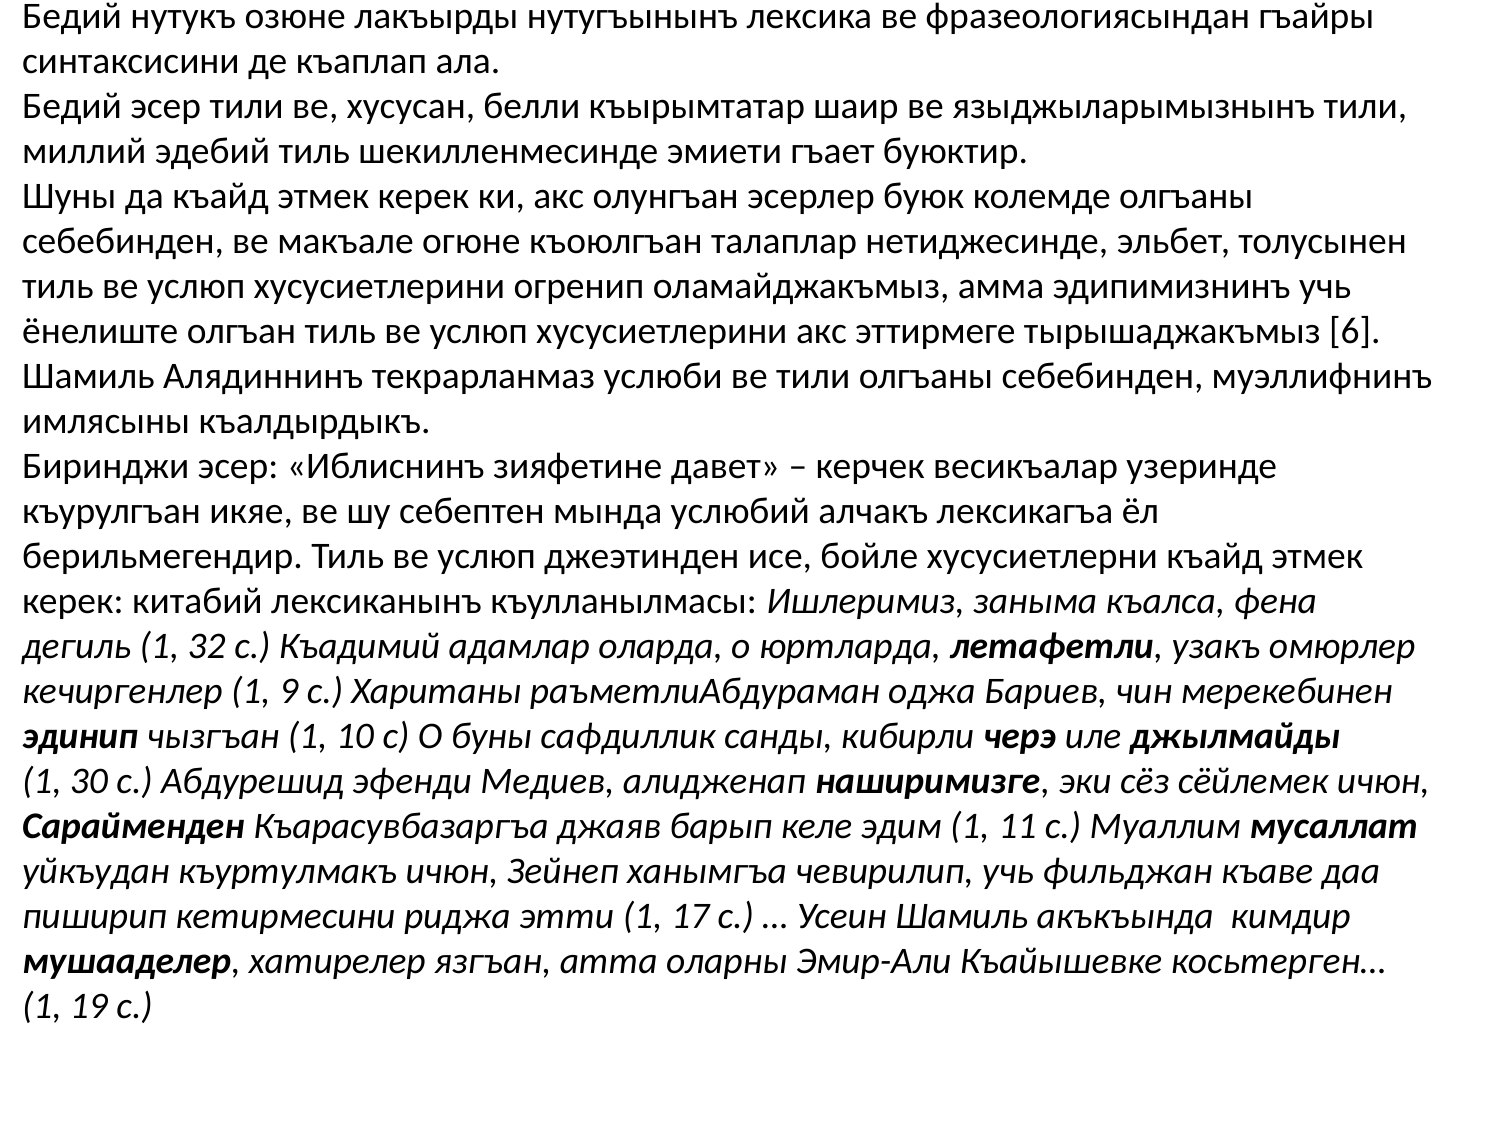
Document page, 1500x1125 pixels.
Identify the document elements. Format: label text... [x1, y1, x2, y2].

text_box Бедий нутукъ озюне лакъырды нутугъынынъ лексика ве фразеологиясындан гъайры синтаксисини де къаплап ала. Бедий эсер тили ве, хусусан, белли къырымтатар шаир ве языджыларымызнынъ тили, миллий эдебий тиль шекилленмесинде эмиети гъает буюктир. Шуны да къайд этмек керек ки, акс олунгъан эсерлер буюк колемде олгъаны себебинден, ве макъале огюне къоюлгъан талаплар нетиджесинде, эльбет, толусынен тиль ве услюп хусусиетлерини огренип оламайджакъмыз, амма эдипимизнинъ учь ёнелиште олгъан тиль ве услюп хусусиетлерини акс эттирмеге тырышаджакъмыз [6]. Шамиль Алядиннинъ текрарланмаз услюби ве тили олгъаны себебинден, муэллифнинъ имлясыны къалдырдыкъ. Биринджи эсер: «Иблиснинъ зияфетине давет» – керчек весикъалар узеринде къурулгъан икяе, ве шу себептен мында услюбий алчакъ лексикагъа ёл берильмегендир. Тиль ве услюп джеэтинден исе, бойле хусусиетлерни къайд этмек керек: китабий лексиканынъ къулланылмасы: Ишлеримиз, заныма къалса, фена дегиль (1, 32 с.) Къадимий адамлар оларда, о юртларда, летафетли, узакъ омюрлер кечиргенлер (1, 9 с.) Хаританы раъметлиАбдураман оджа Бариев, чин мерекебинен эдинип чызгъан (1, 10 с) О буны сафдиллик санды, кибирли черэ иле джылмайды (1, 30 с.) Абдурешид эфенди Медиев, алидженап наширимизге, эки сёз сёйлемек ичюн, Сарайменден Къарасувбазаргъа джаяв барып келе эдим (1, 11 с.) Муаллим мусаллат уйкъудан къуртулмакъ ичюн, Зейнеп ханымгъа чевирилип, учь фильджан къаве даа пиширип кетирмесини риджа этти (1, 17 с.) … Усеин Шамиль акъкъында кимдир мушааделер, хатирелер язгъан, атта оларны Эмир-Али Къайышевке косьтерген… (1, 19 с.) [7, 0, 1449, 1034]
